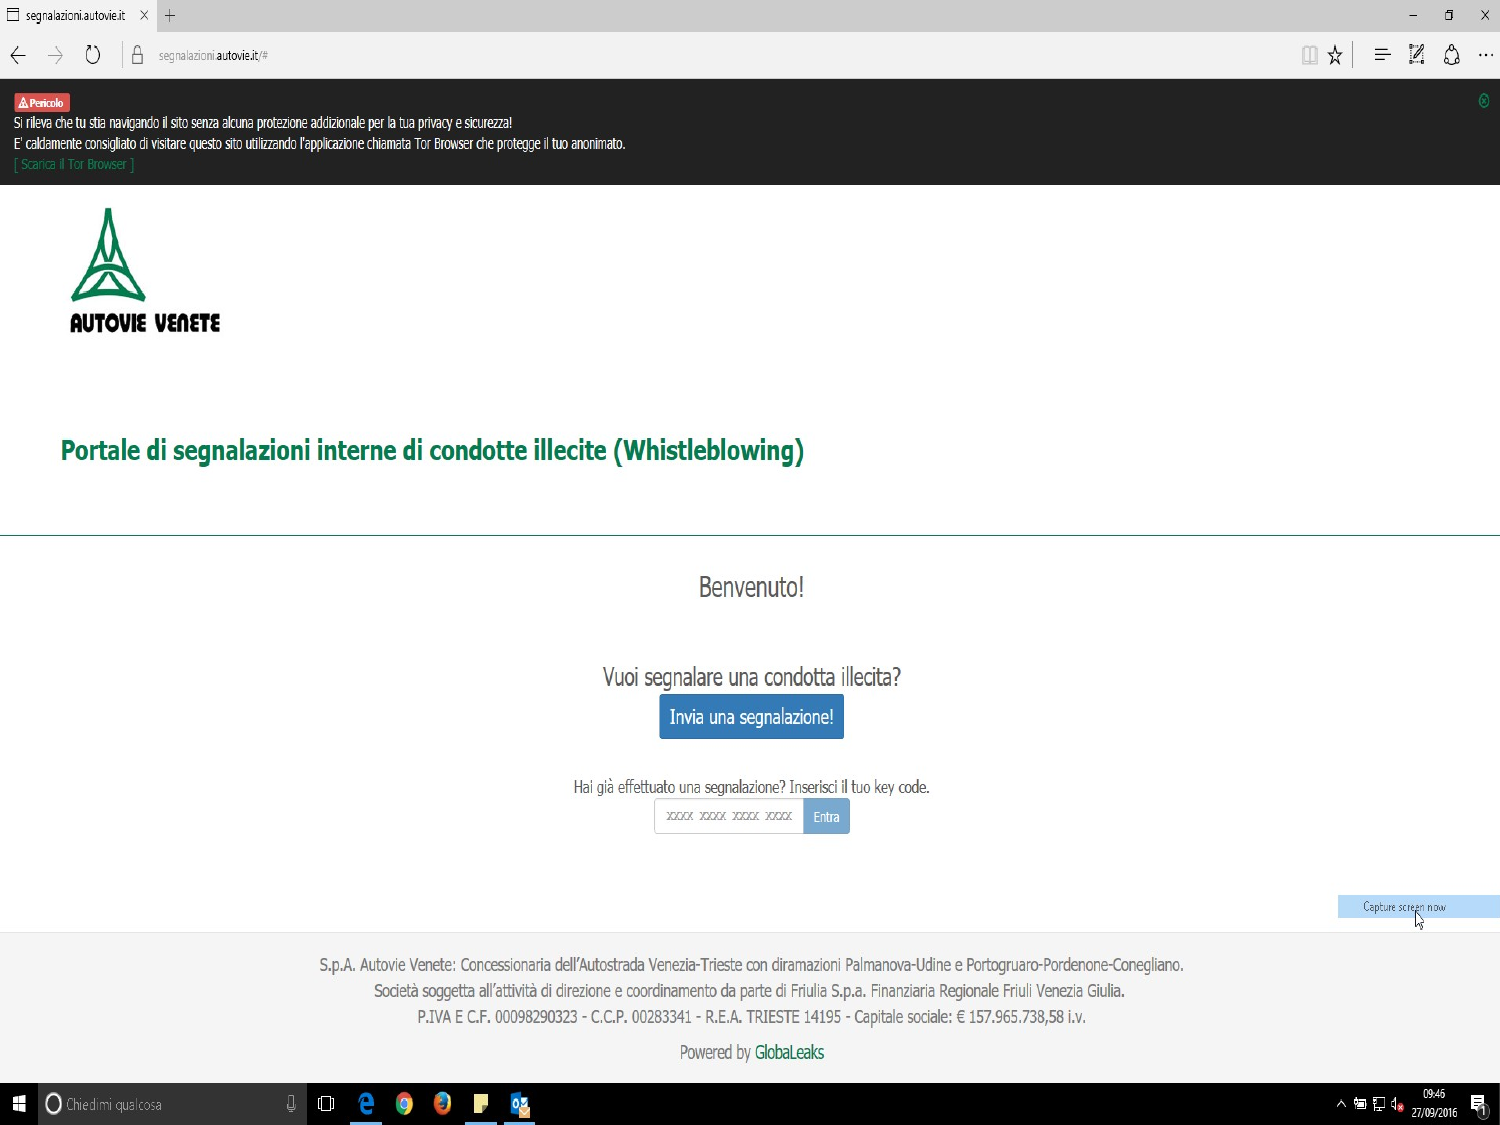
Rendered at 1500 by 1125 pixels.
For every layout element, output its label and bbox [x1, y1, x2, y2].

list [0, 0, 1500, 1125]
